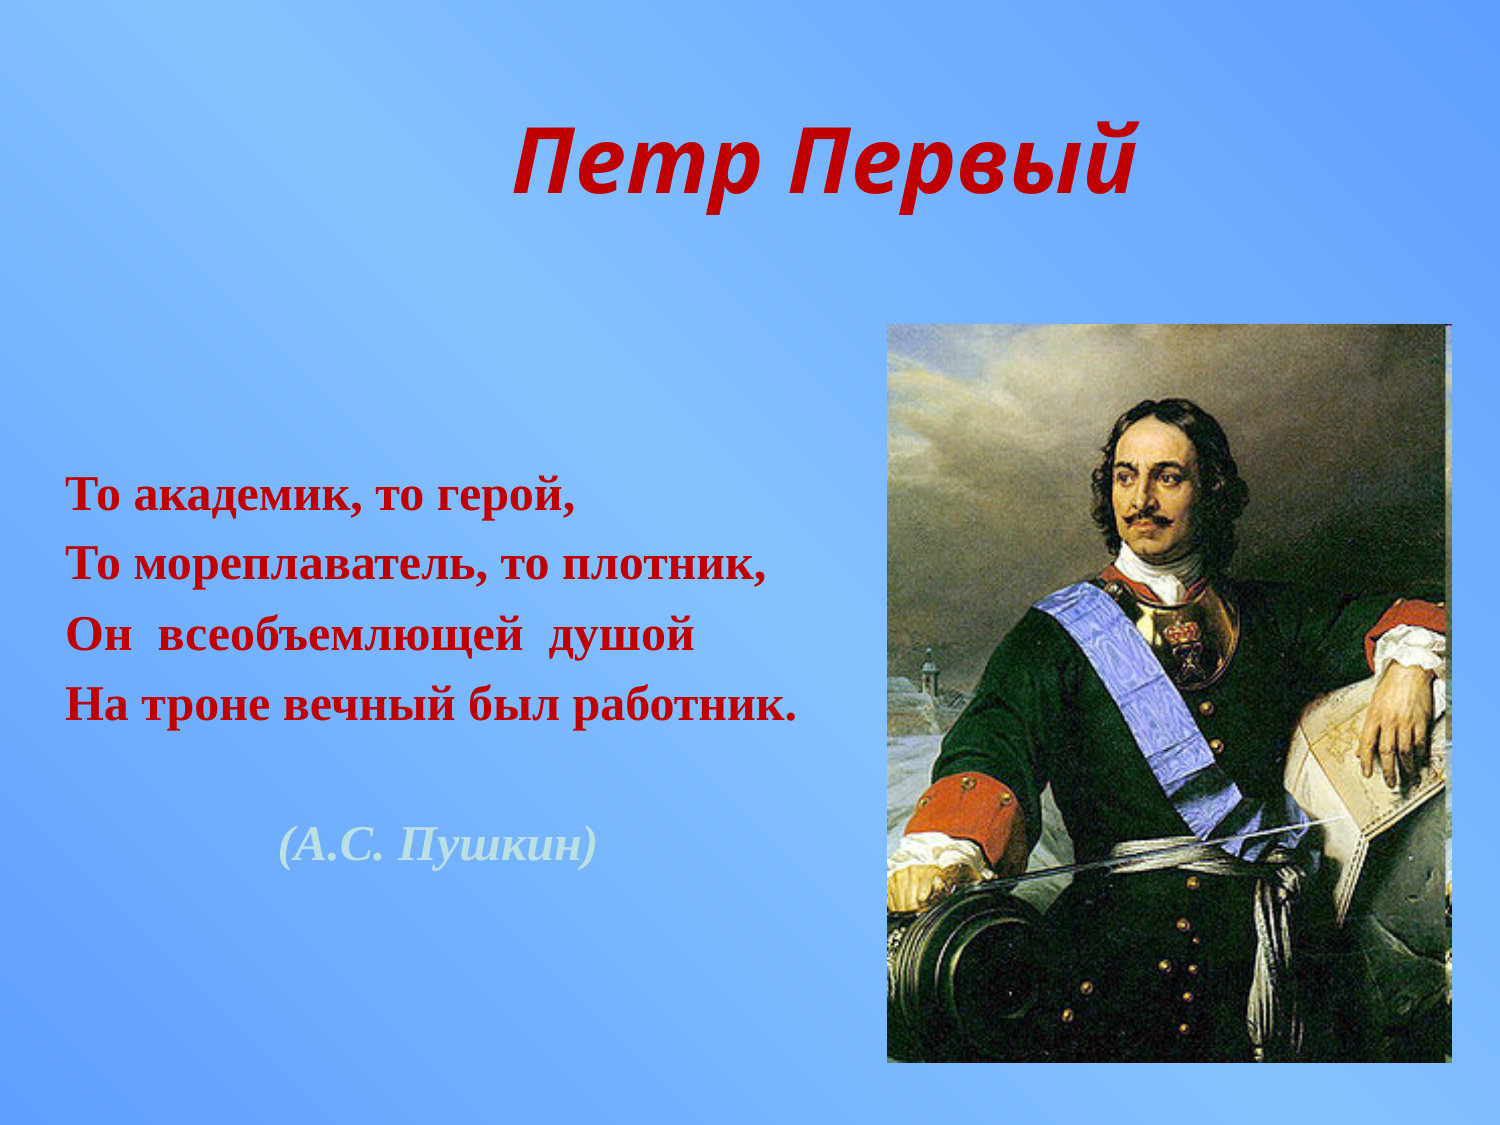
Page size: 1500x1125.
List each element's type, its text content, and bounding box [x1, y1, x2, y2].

list То академик, то герой, То мореплаватель, то плотник, Он всеобъемлющей душой На троне вечный был работник. (А.С. Пушкин) [49, 312, 826, 988]
title Петр Первый [249, 30, 1401, 282]
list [887, 324, 1452, 1063]
